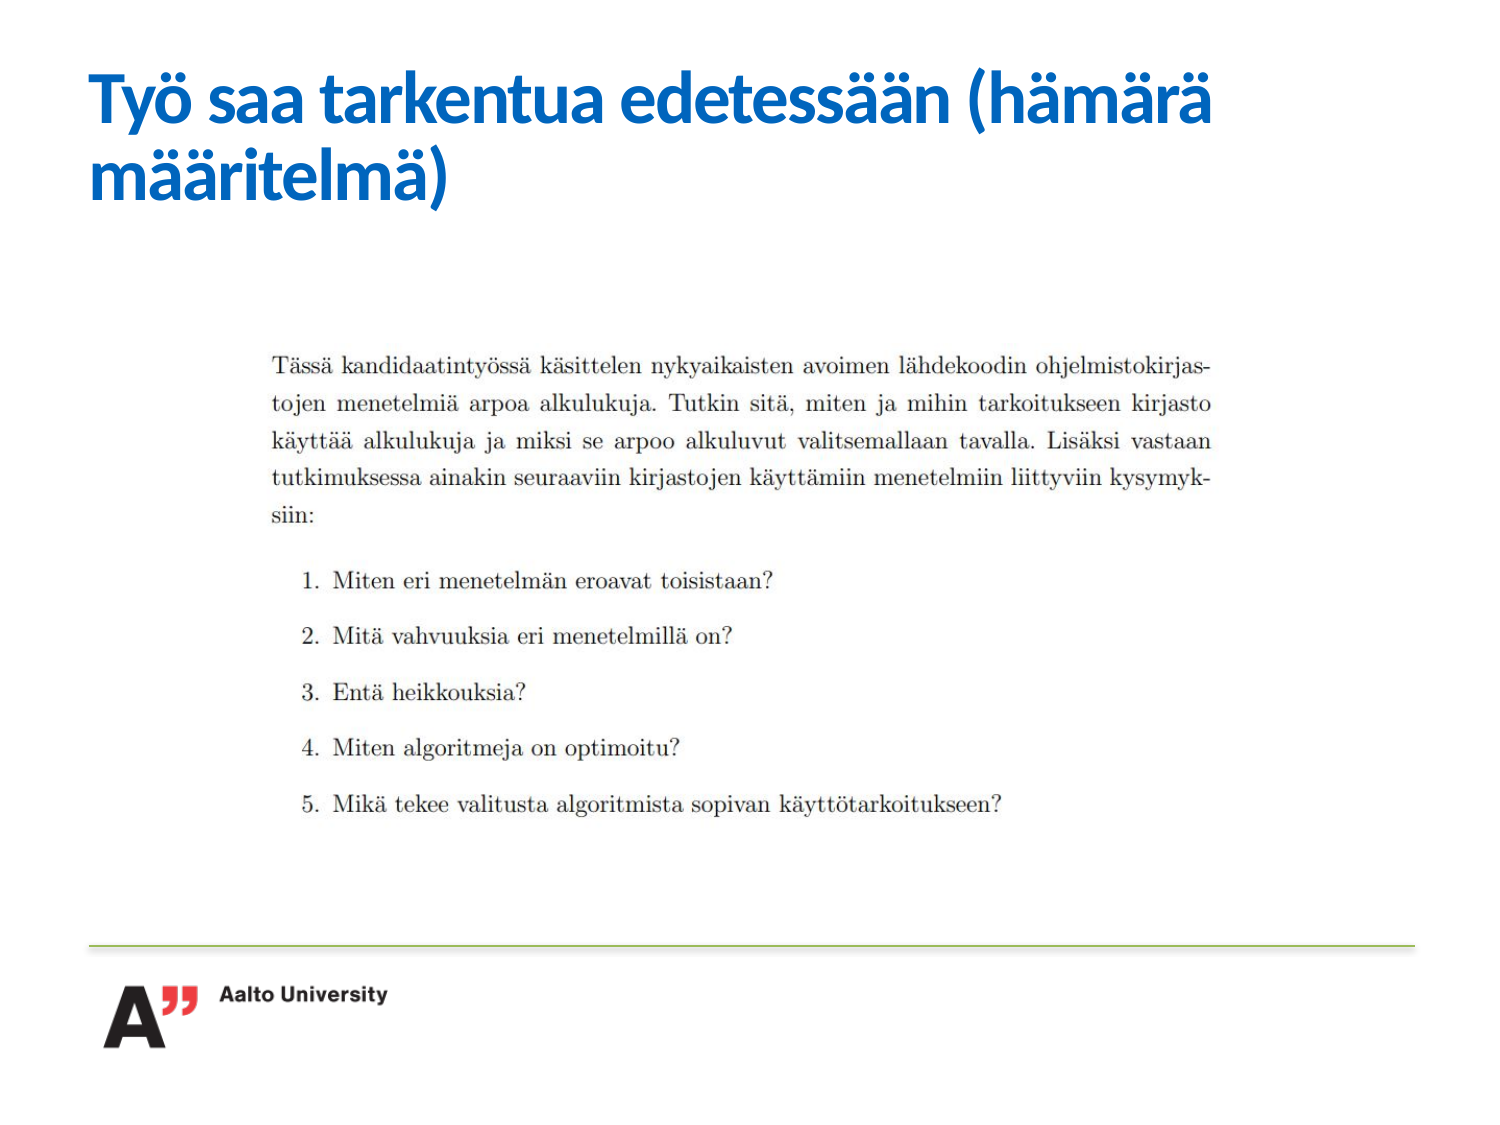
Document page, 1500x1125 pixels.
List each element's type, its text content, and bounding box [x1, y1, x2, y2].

title Työ saa tarkentua edetessään (hämärä määritelmä) [88, 62, 1415, 259]
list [251, 343, 1252, 838]
